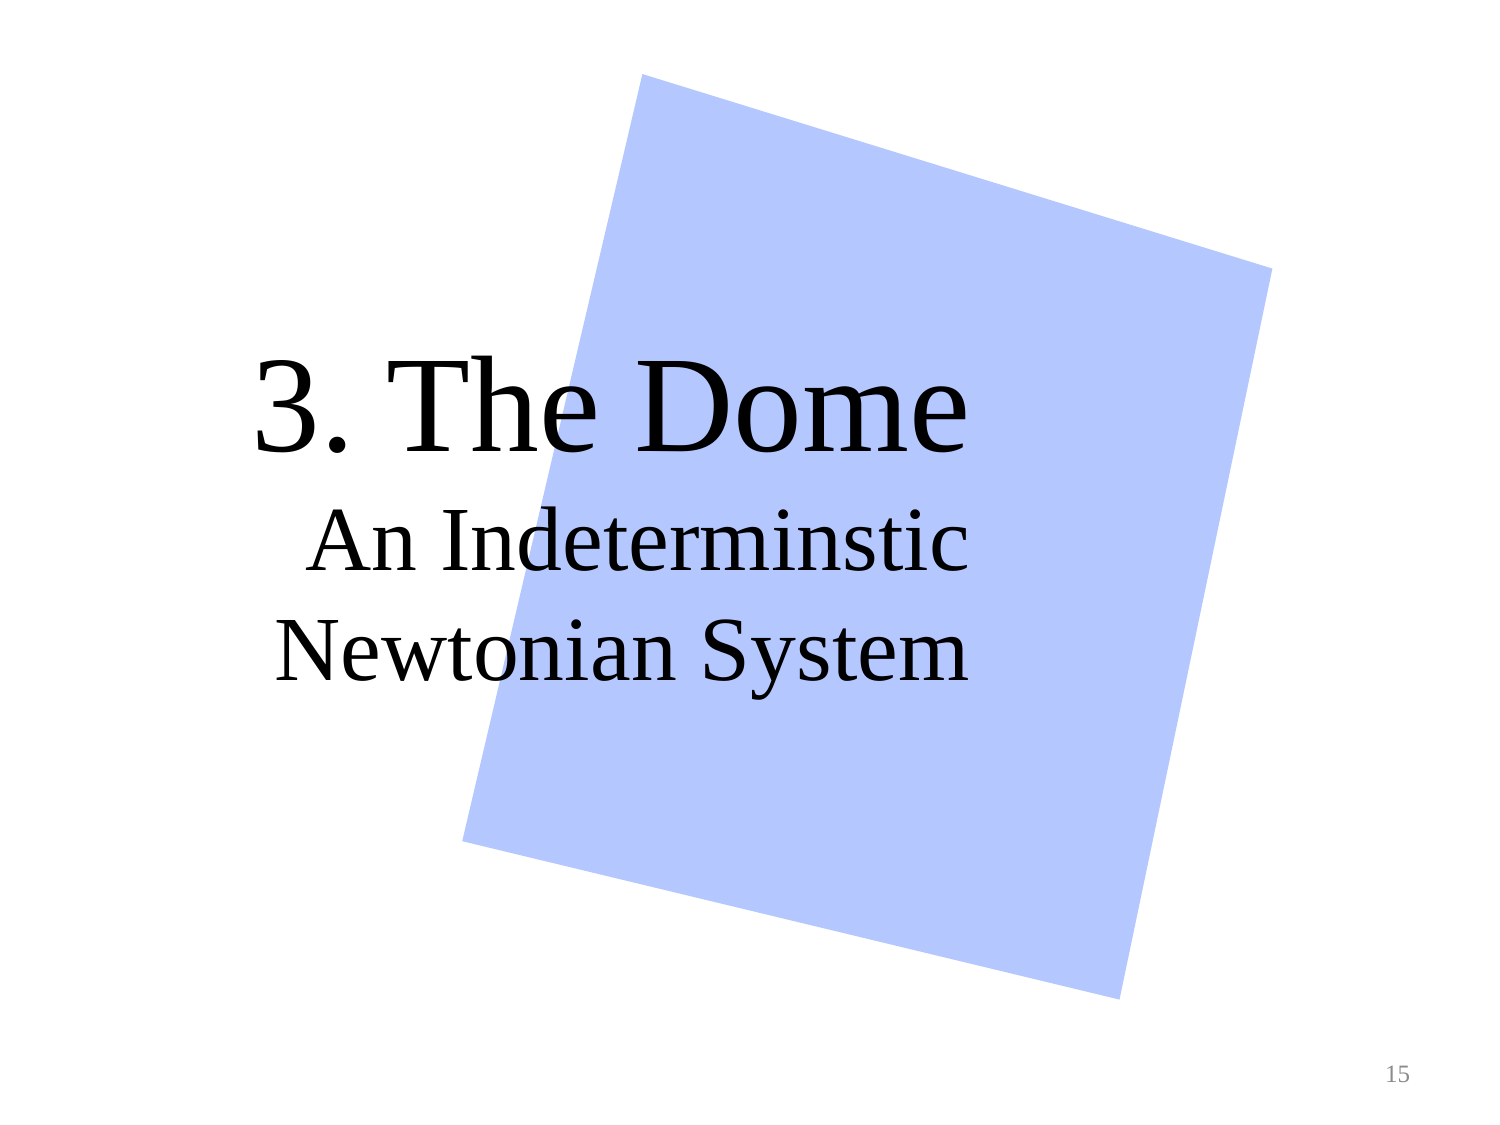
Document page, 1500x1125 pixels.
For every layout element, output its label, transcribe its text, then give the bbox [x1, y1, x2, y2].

slide_number 15 [1074, 1042, 1425, 1103]
text_box [462, 74, 1273, 1000]
title 3. The Dome An Indeterminstic Newtonian System [196, 277, 986, 736]
